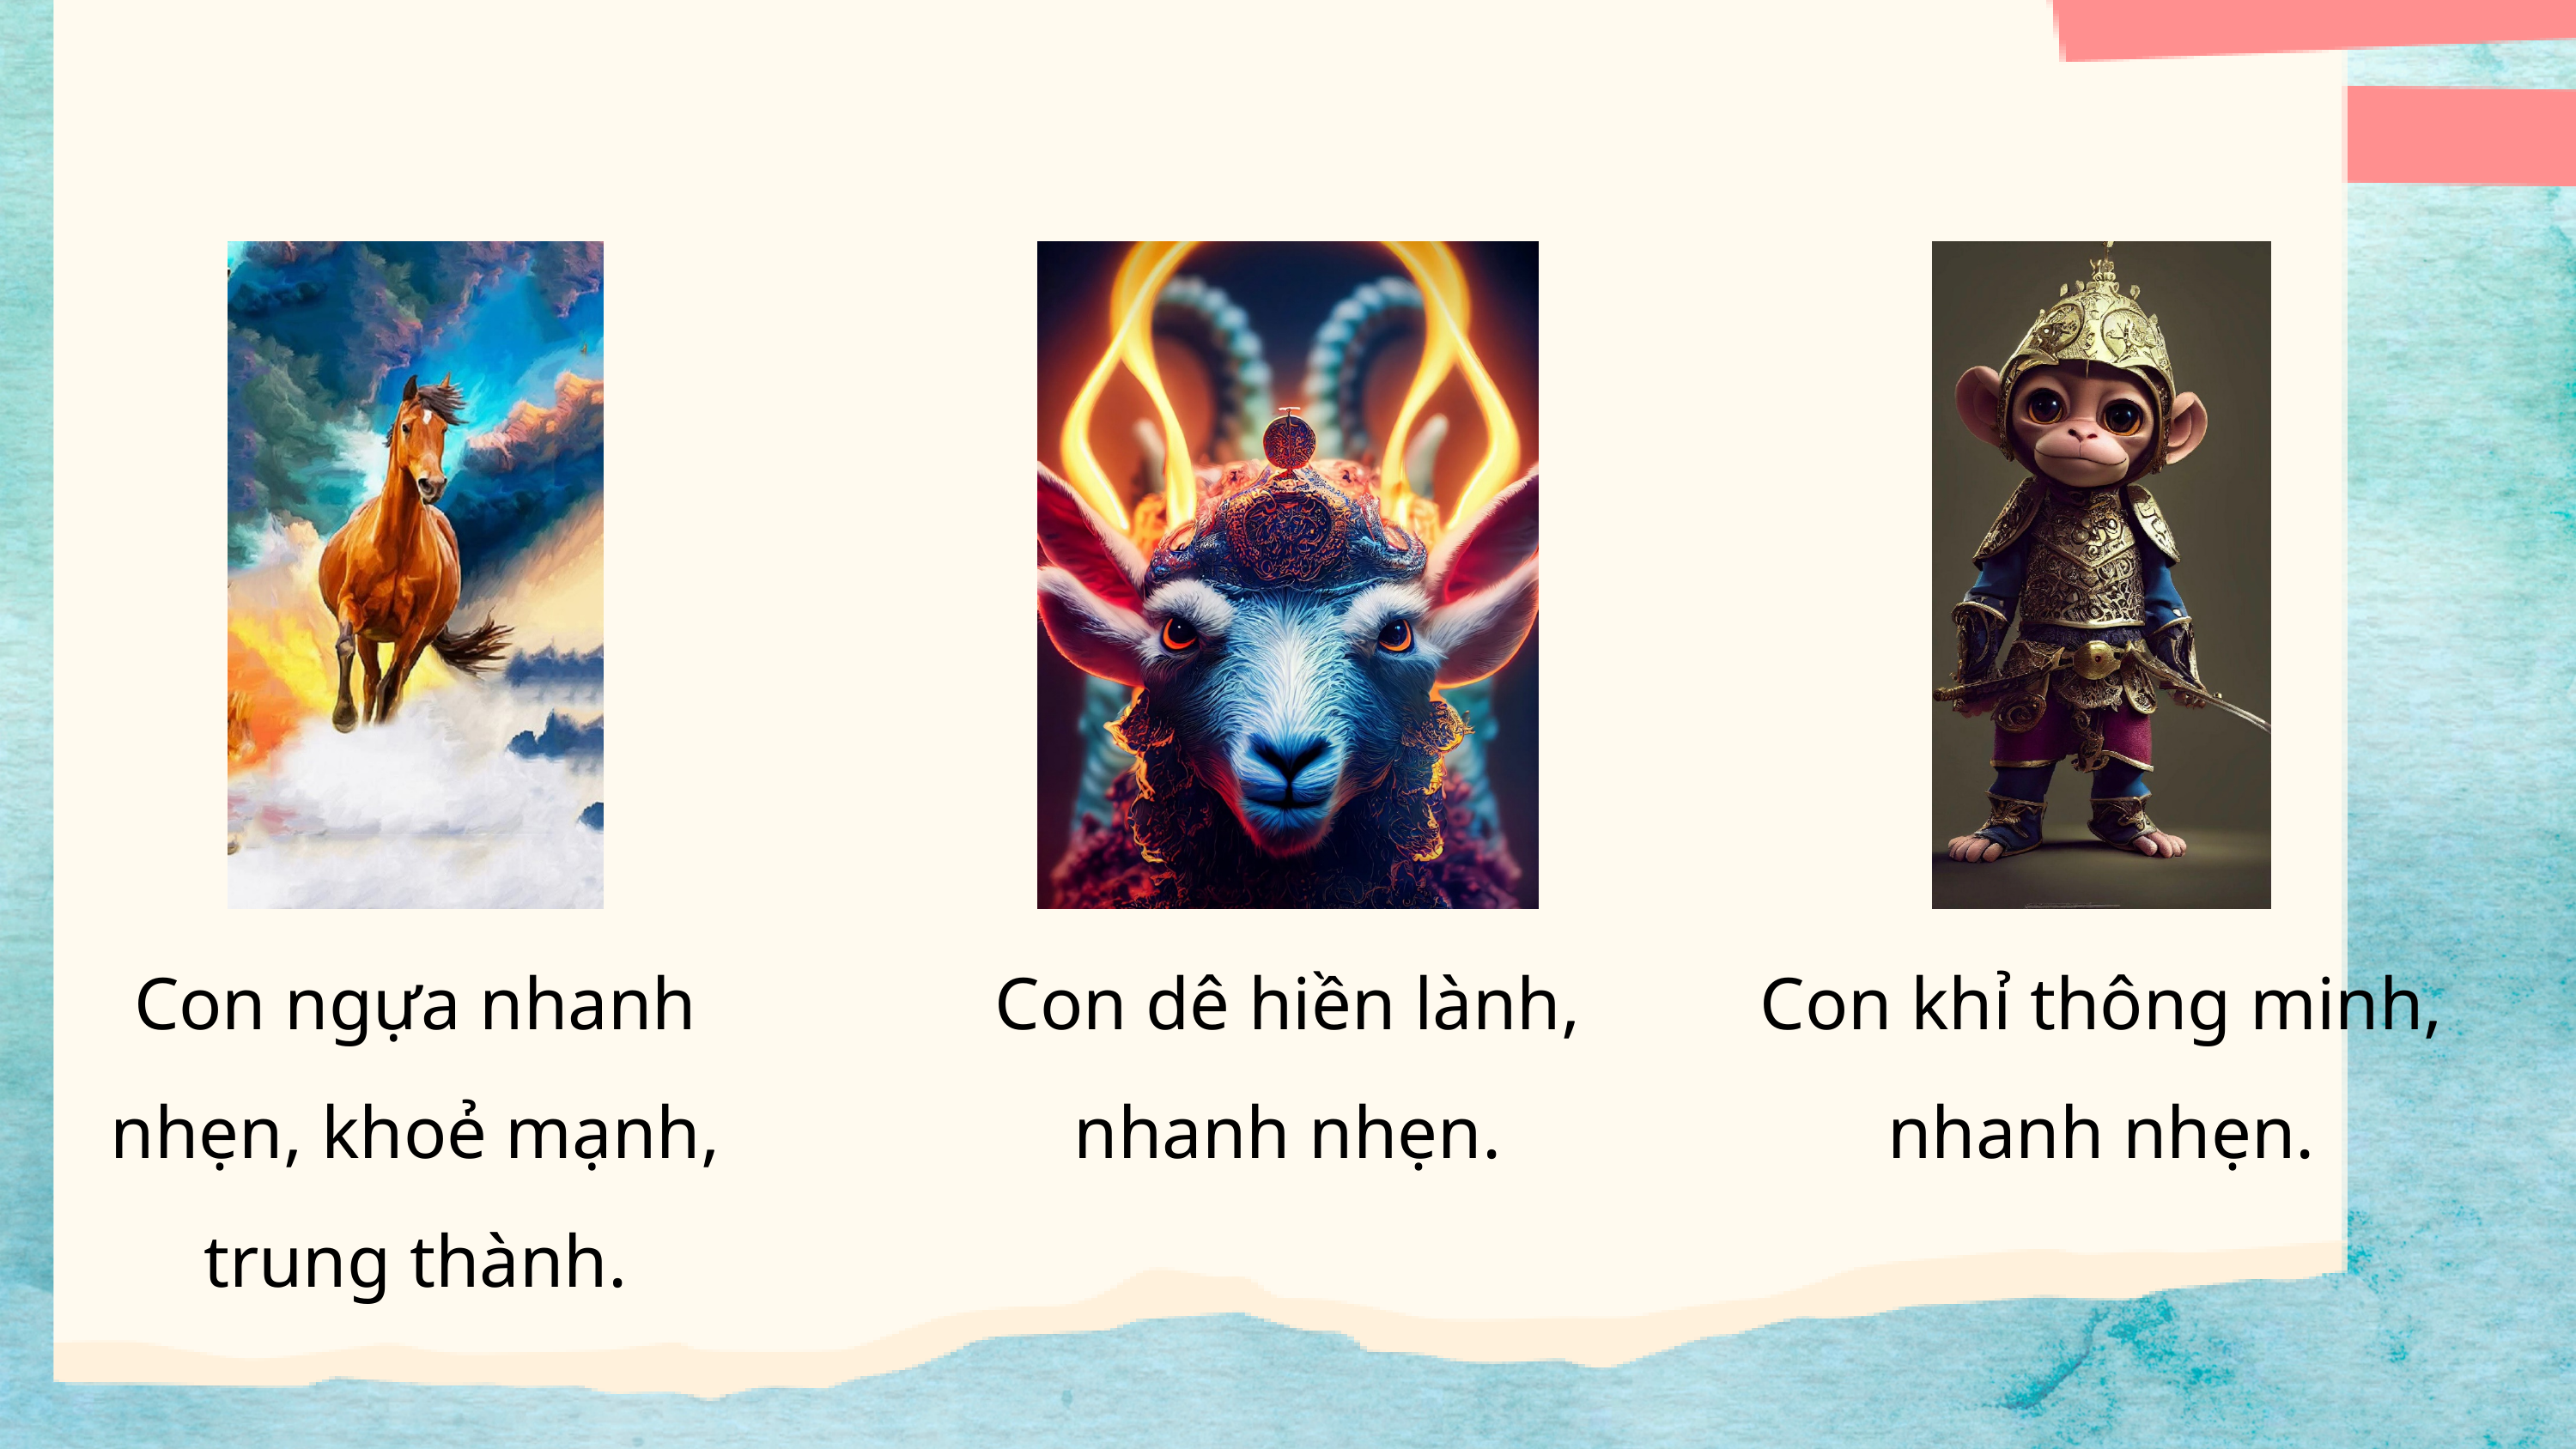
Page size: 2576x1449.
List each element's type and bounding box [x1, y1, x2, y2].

text_box [922, 241, 1654, 1167]
text_box [50, 240, 781, 1297]
text_box [1735, 240, 2467, 1167]
picture [0, 0, 2576, 1449]
